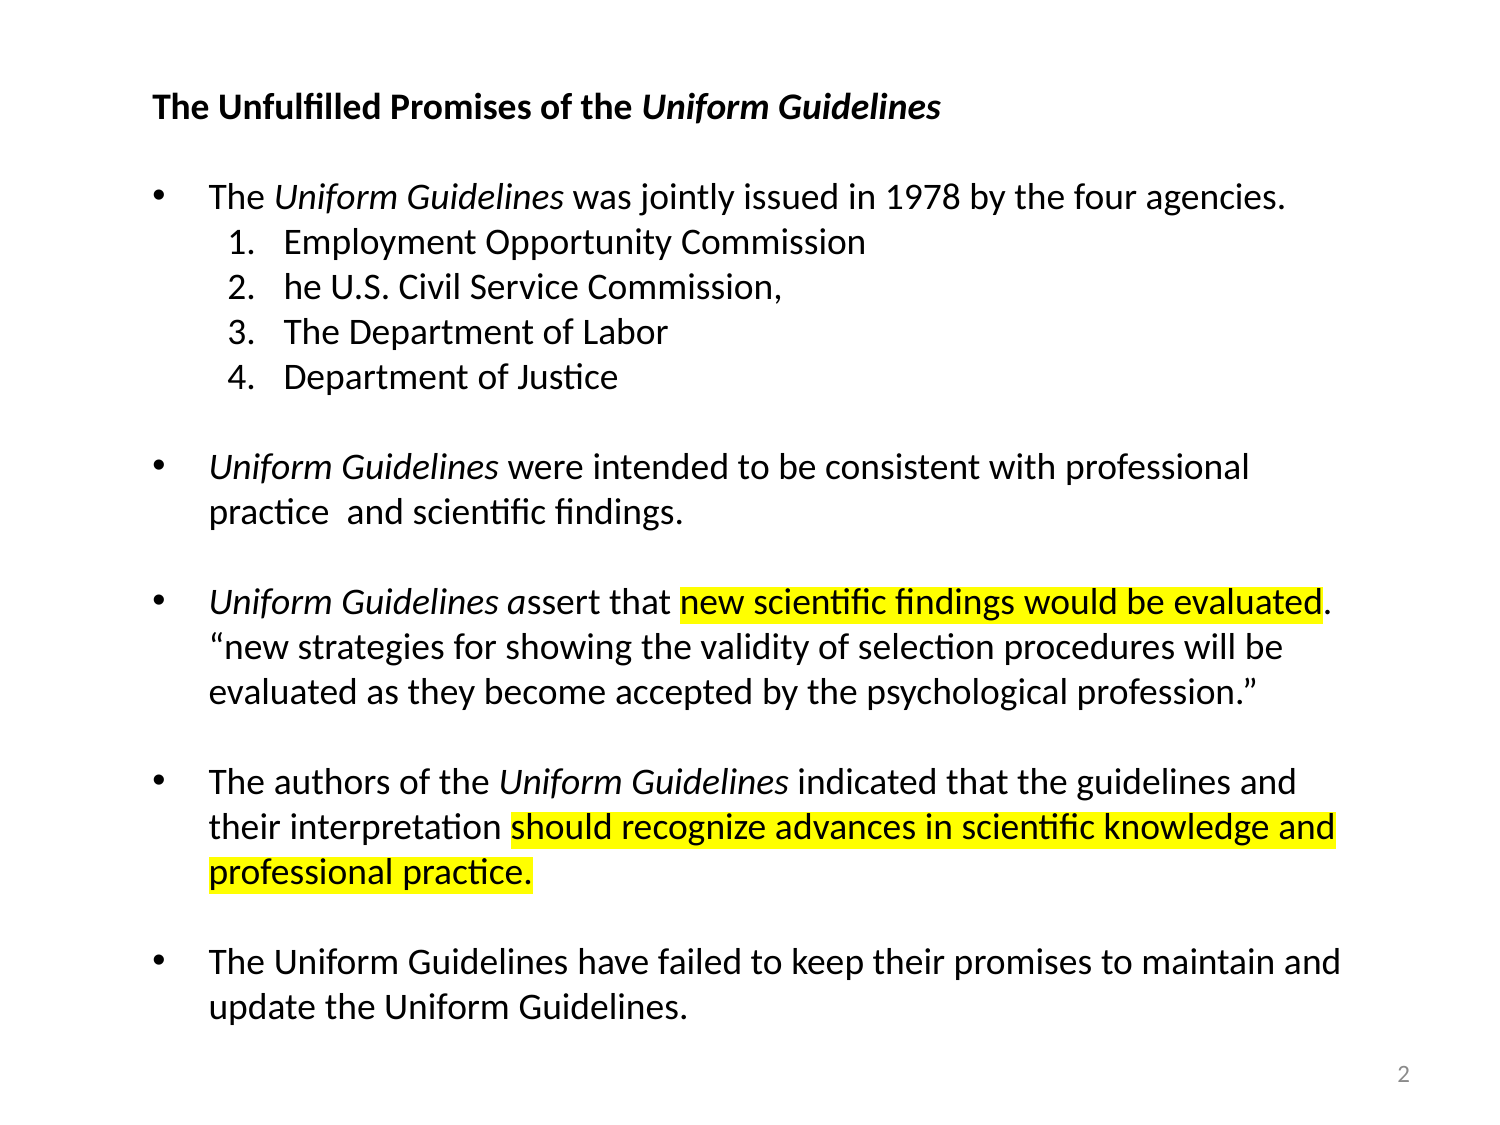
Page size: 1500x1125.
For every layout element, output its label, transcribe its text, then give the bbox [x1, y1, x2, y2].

slide_number 2 [1074, 1042, 1425, 1103]
text_box The Unfulfilled Promises of the Uniform Guidelines The Uniform Guidelines was jointly issued in 1978 by the four agencies. Employment Opportunity Commission he U.S. Civil Service Commission, The Department of Labor Department of Justice Uniform Guidelines were intended to be consistent with professional practice and scientific findings. Uniform Guidelines assert that new scientific findings would be evaluated. “new strategies for showing the validity of selection procedures will be evaluated as they become accepted by the psychological profession.” The authors of the Uniform Guidelines indicated that the guidelines and their interpretation should recognize advances in scientific knowledge and professional practice. The Uniform Guidelines have failed to keep their promises to maintain and update the Uniform Guidelines. [137, 74, 1375, 1080]
